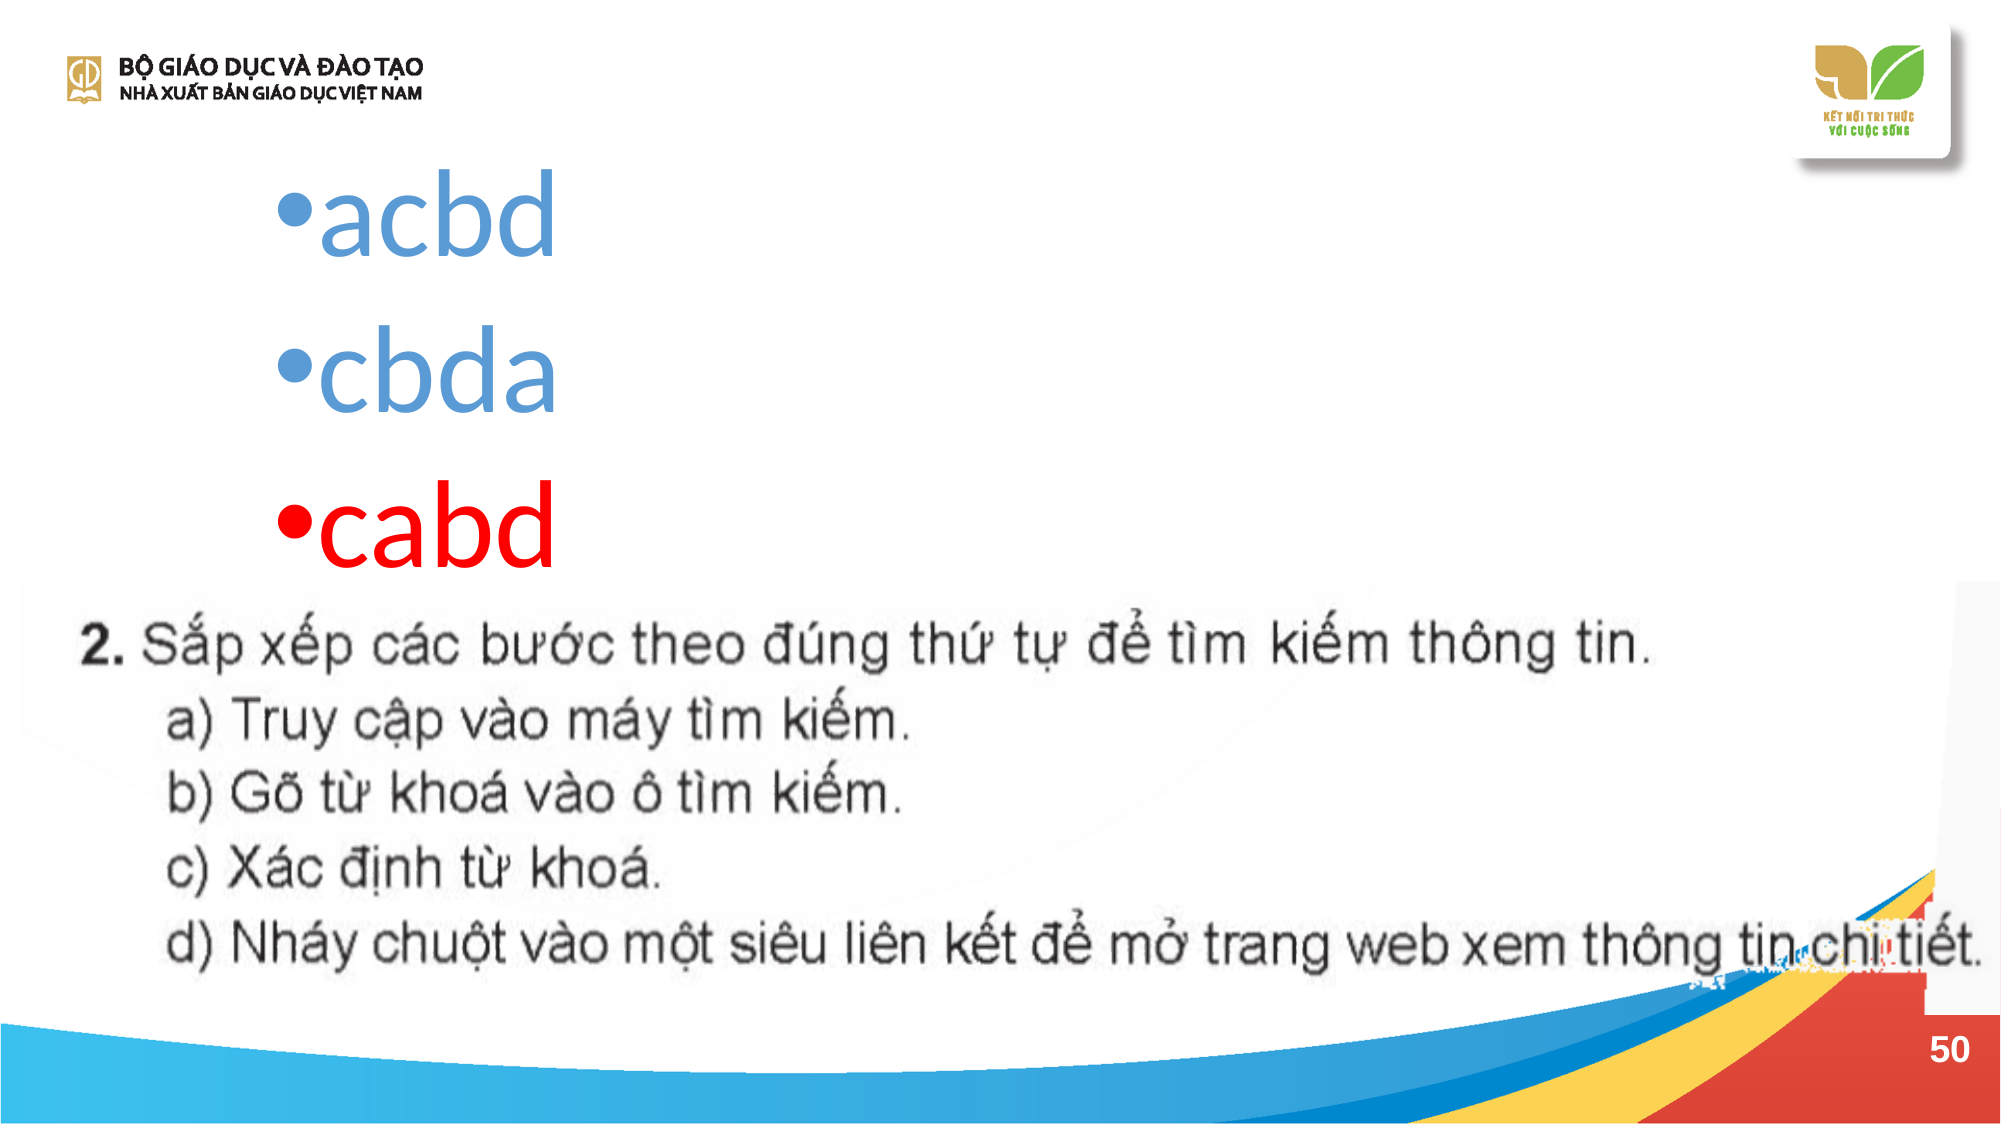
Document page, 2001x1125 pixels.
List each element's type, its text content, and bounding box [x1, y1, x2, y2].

picture [0, 0, 2001, 1125]
list acbd cbda cabd [258, 140, 749, 581]
